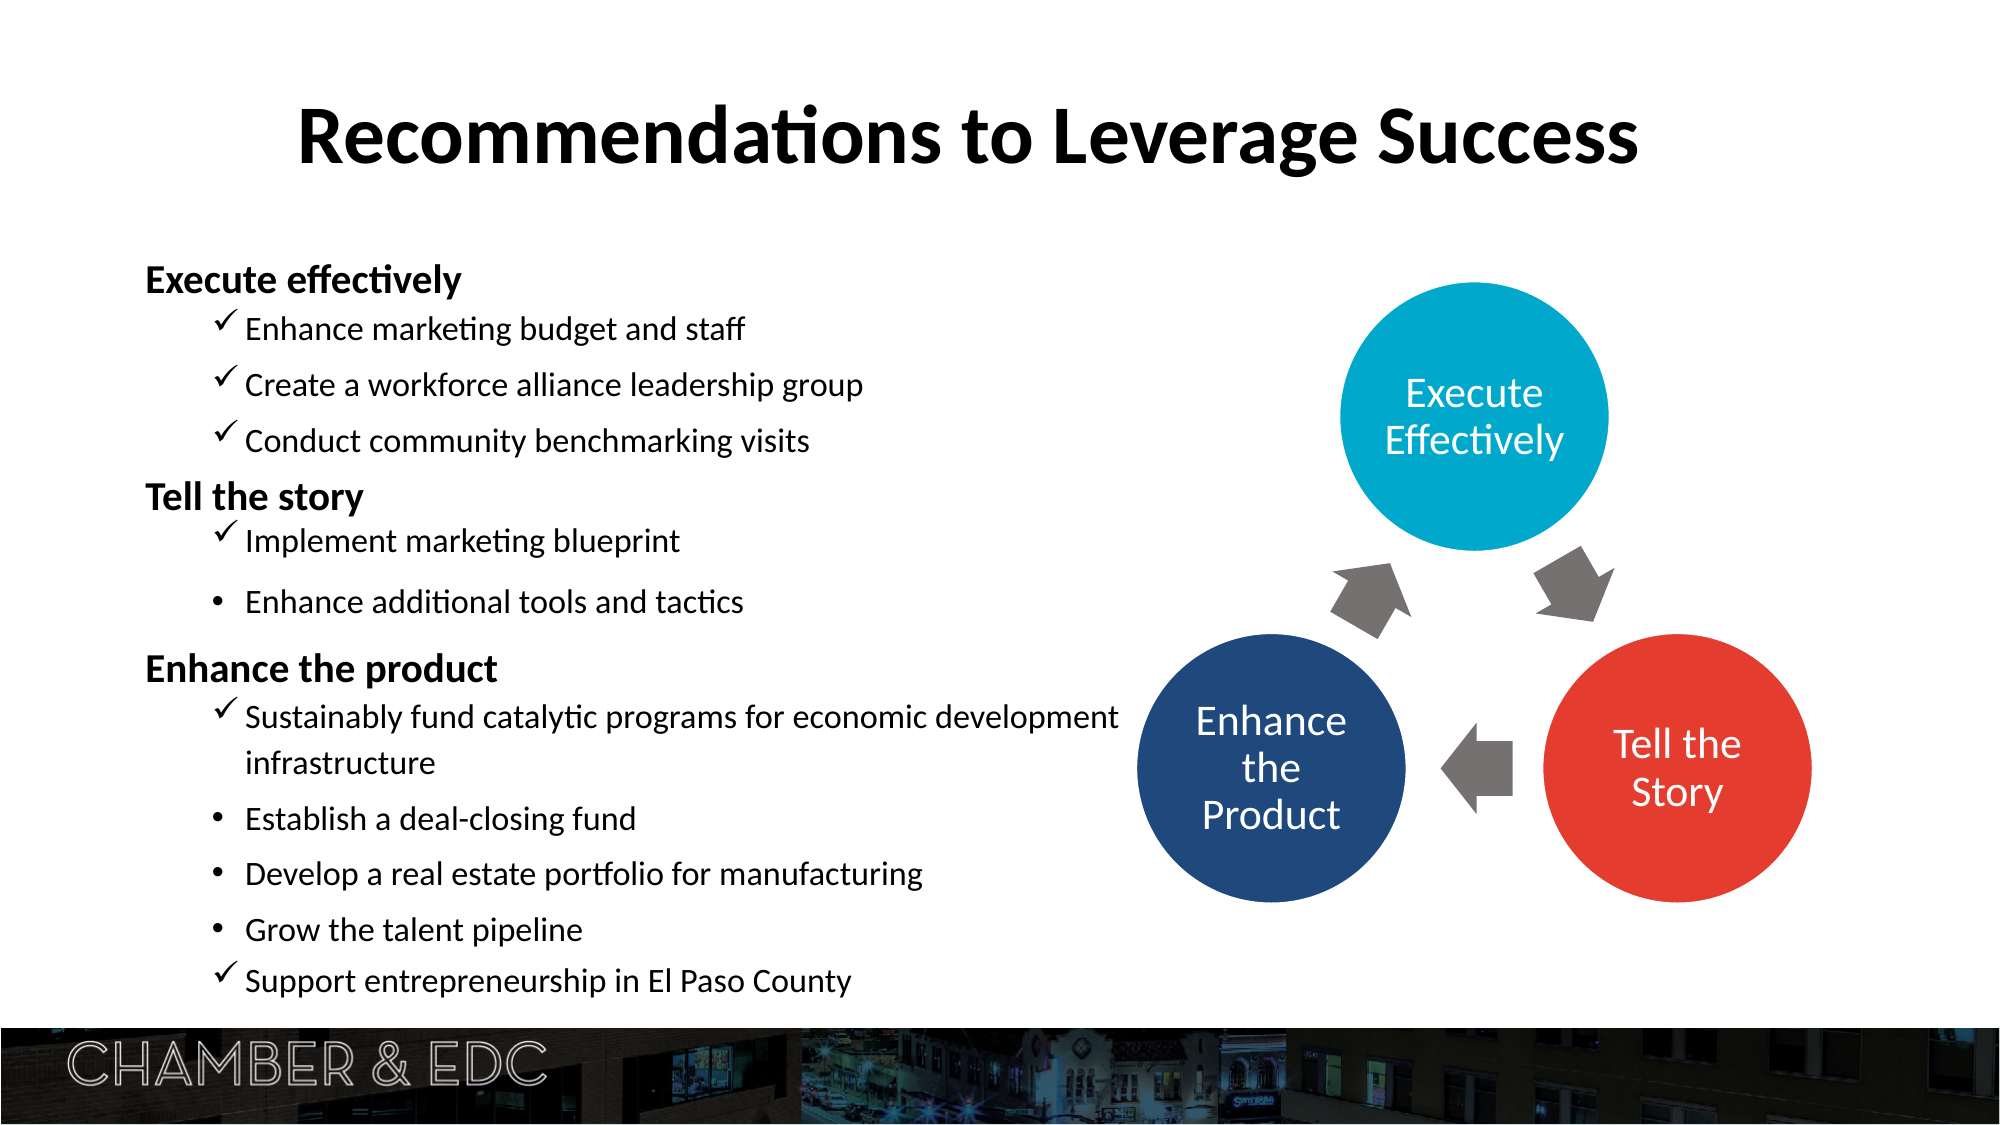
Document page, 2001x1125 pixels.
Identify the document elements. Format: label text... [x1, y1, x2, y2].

list Execute effectively Enhance marketing budget and staff Create a workforce alliance leadership group Conduct community benchmarking visits Tell the story Implement marketing blueprint Enhance additional tools and tactics Enhance the product Sustainably fund catalytic programs for economic development infrastructure Establish a deal-closing fund Develop a real estate portfolio for manufacturing Grow the talent pipeline Support entrepreneurship in El Paso County [130, 245, 1142, 1015]
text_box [969, 281, 1980, 904]
picture [0, 1027, 2000, 1125]
title Recommendations to Leverage Success [145, 27, 1793, 246]
